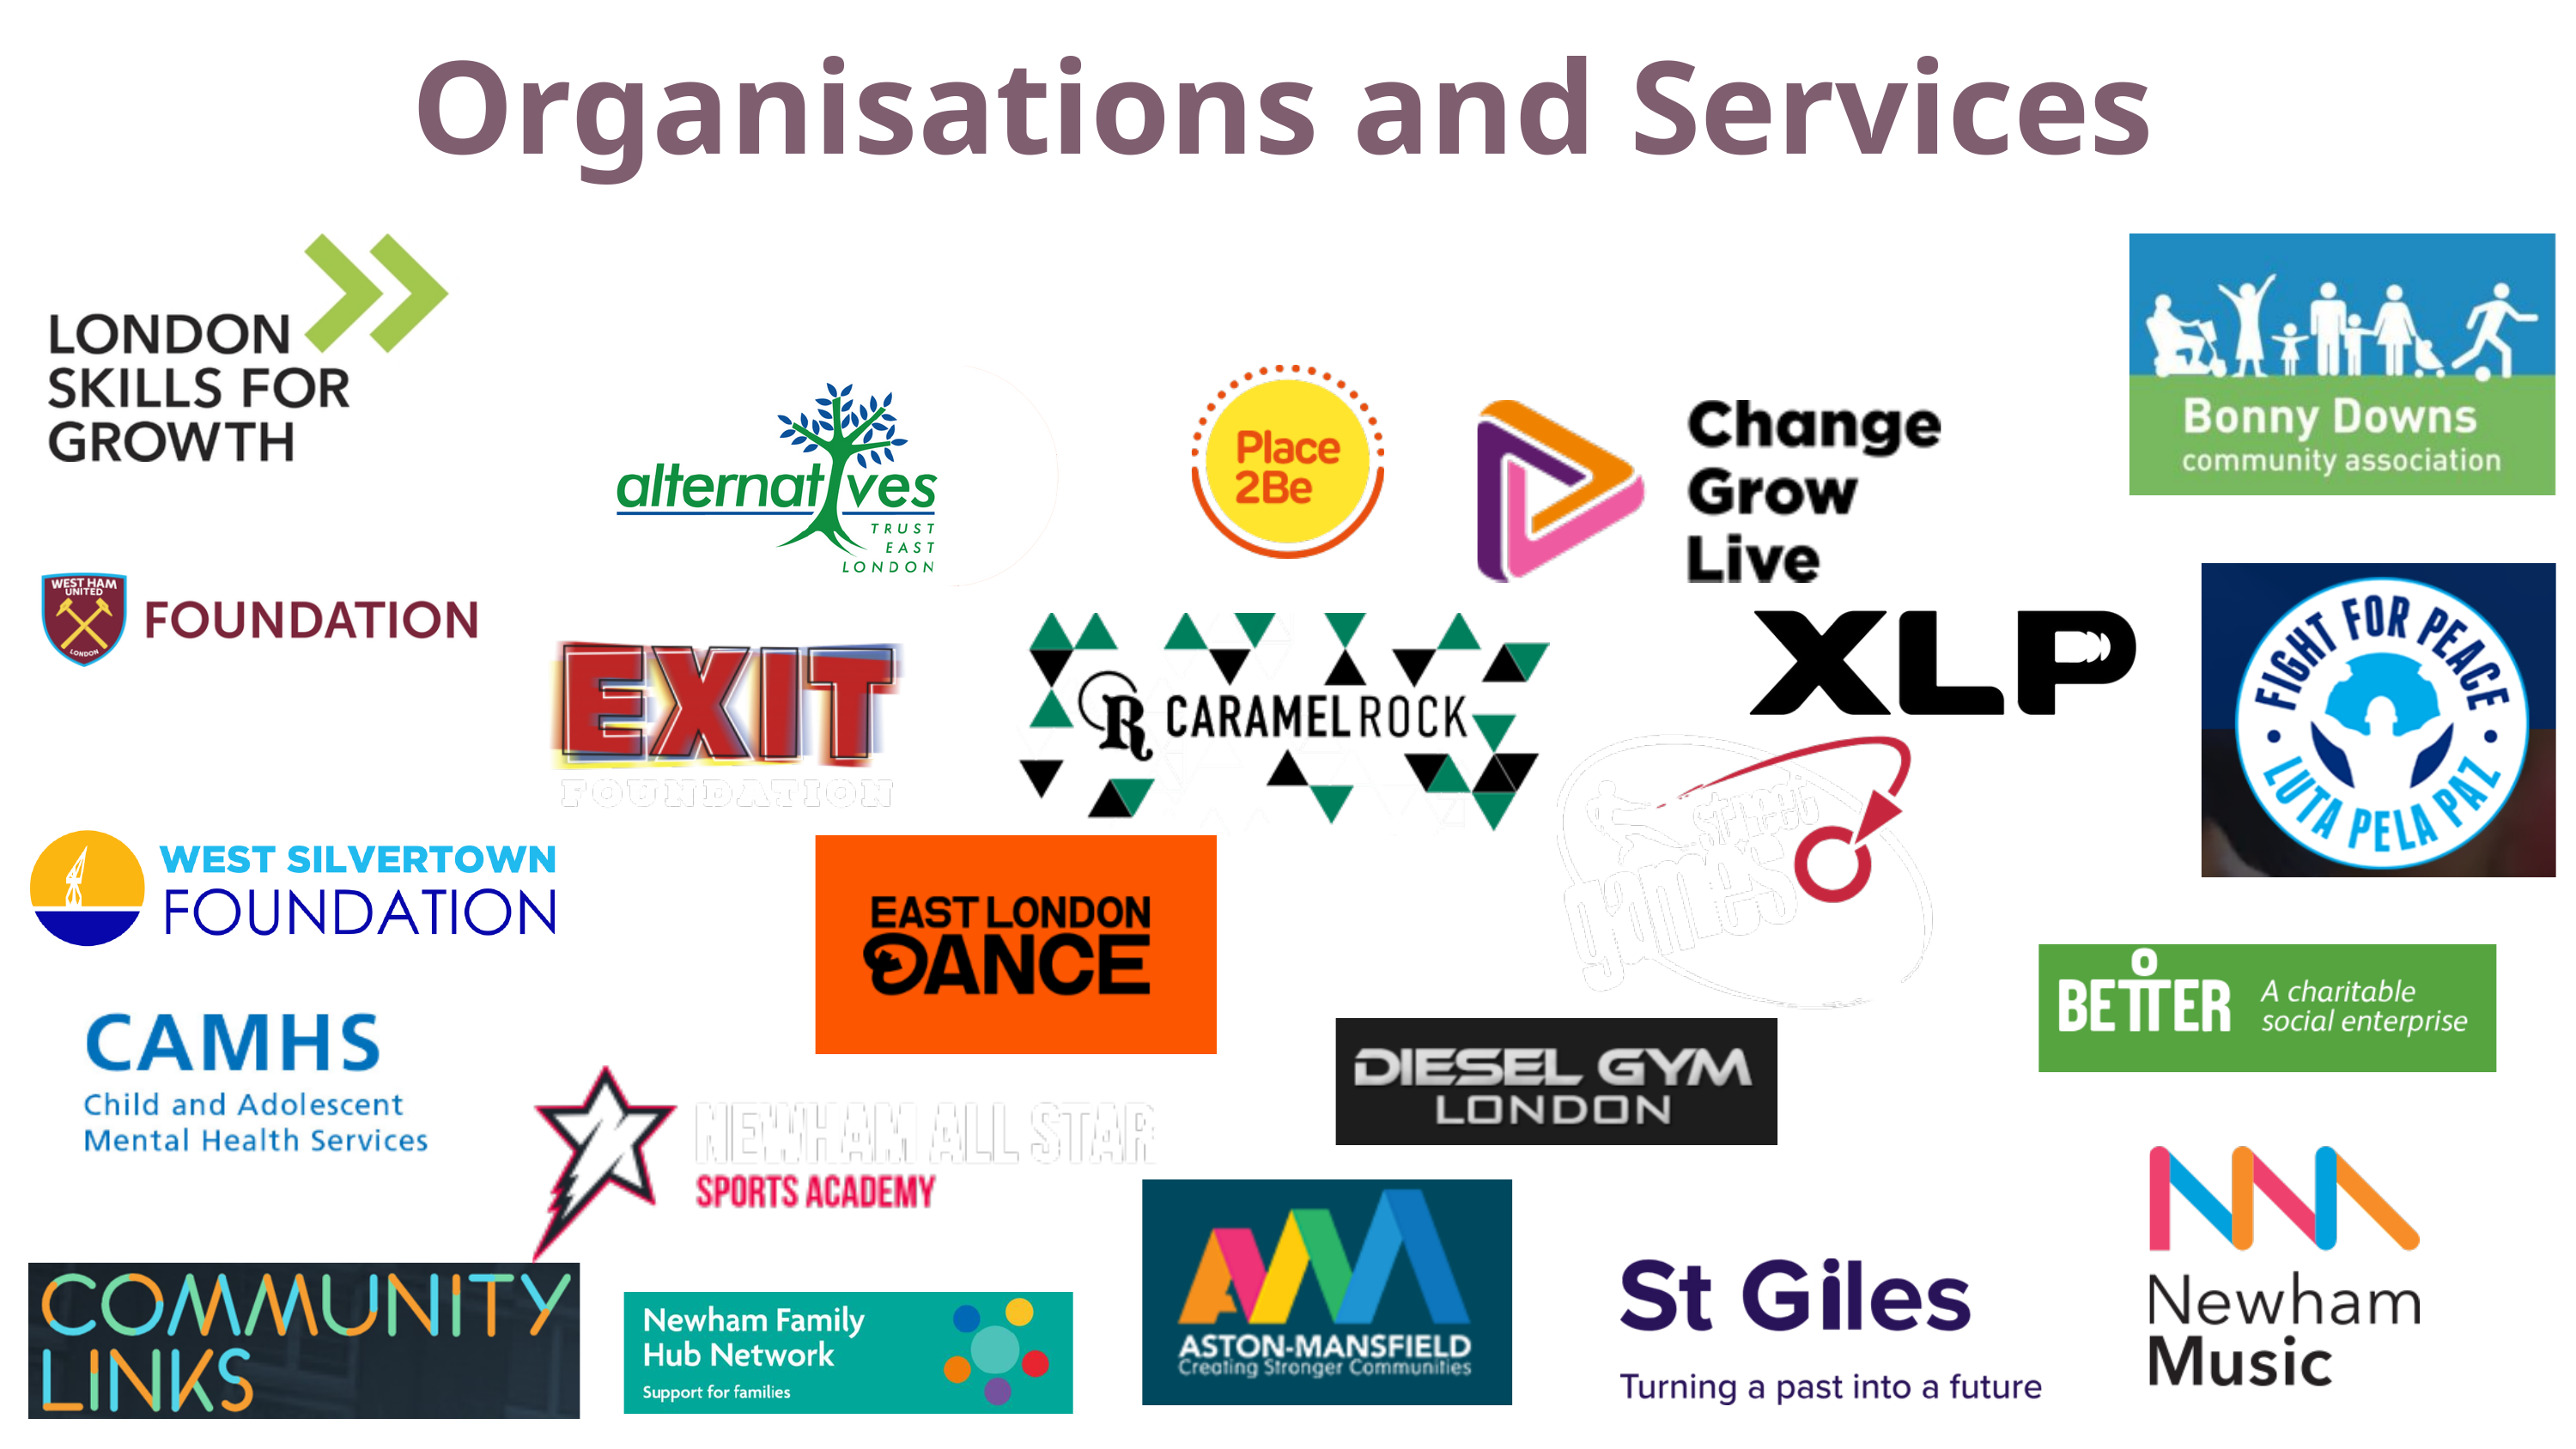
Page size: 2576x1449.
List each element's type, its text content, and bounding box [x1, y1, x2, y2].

text_box [1477, 400, 1941, 583]
text_box [2038, 944, 2497, 1072]
text_box Organisations and Services [398, 0, 2167, 180]
text_box [2149, 1121, 2420, 1405]
text_box [64, 1002, 435, 1178]
text_box [537, 626, 920, 823]
text_box [2201, 563, 2556, 877]
text_box [2129, 233, 2556, 496]
text_box [532, 1065, 1157, 1264]
text_box [601, 366, 1098, 586]
text_box [623, 1292, 1073, 1414]
text_box [1748, 609, 2138, 717]
text_box [28, 1263, 580, 1419]
text_box [1335, 1018, 1778, 1145]
text_box [12, 820, 573, 957]
text_box [1556, 724, 1941, 1010]
text_box [1620, 1258, 2042, 1405]
text_box [1016, 613, 1550, 836]
text_box [815, 835, 1218, 1054]
text_box [1191, 365, 1384, 559]
text_box [47, 233, 471, 462]
text_box [28, 515, 490, 725]
text_box [1142, 1179, 1513, 1405]
